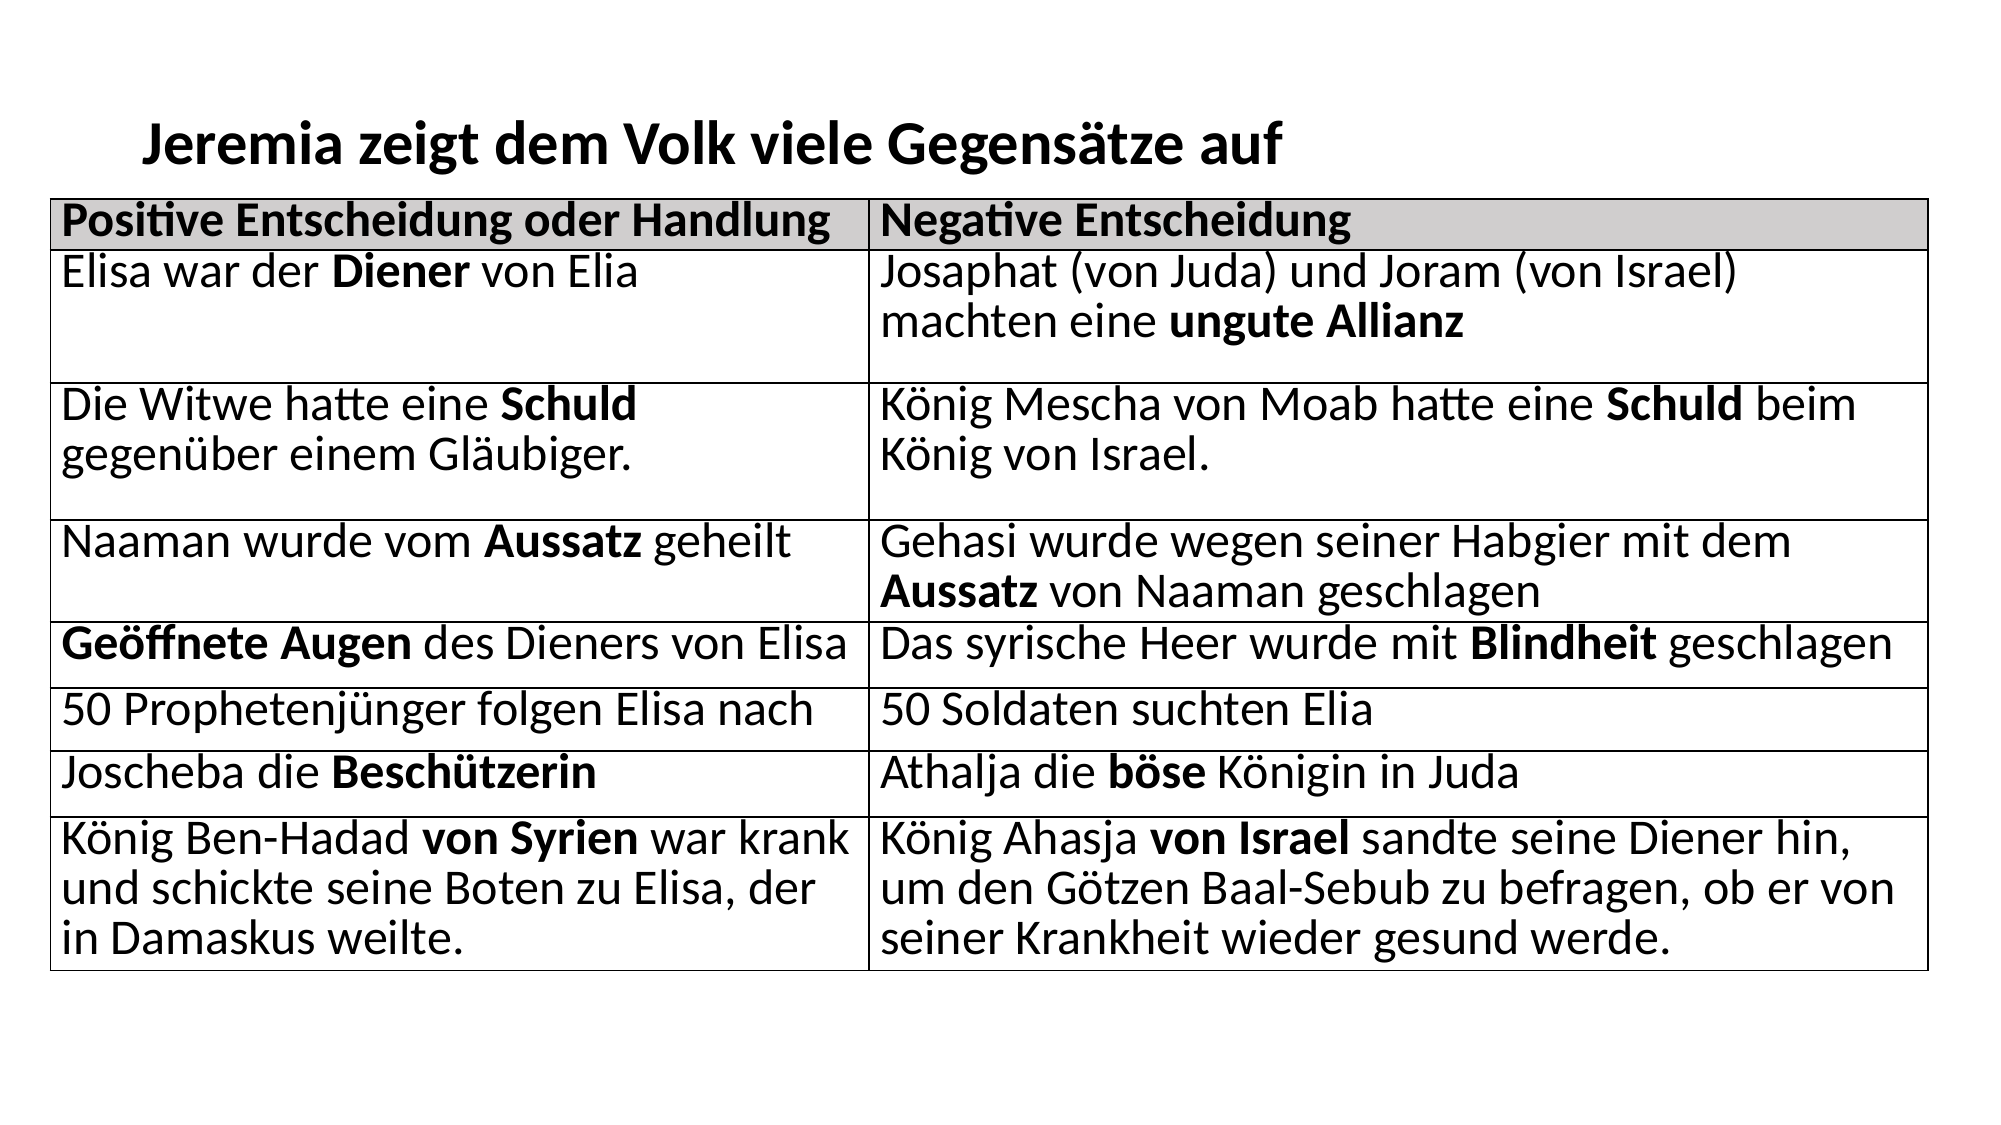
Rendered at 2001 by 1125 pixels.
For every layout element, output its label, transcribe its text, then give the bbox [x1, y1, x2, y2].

table_cell Elisa war der Diener von Elia [51, 251, 868, 382]
table_cell König Ahasja von Israel sandte seine Diener hin, um den Götzen Baal-Sebub zu befragen, ob er von seiner Krankheit wieder gesund werde. [870, 818, 1927, 970]
table_cell König Ben-Hadad von Syrien war krank und schickte seine Boten zu Elisa, der in Damaskus weilte. [51, 818, 868, 970]
table_cell Geöffnete Augen des Dieners von Elisa [51, 623, 868, 687]
table_cell Die Witwe hatte eine Schuld gegenüber einem Gläubiger. [51, 384, 868, 519]
table_cell Athalja die böse Königin in Juda [870, 752, 1927, 816]
table_header Negative Entscheidung [870, 200, 1927, 249]
table_cell Josaphat (von Juda) und Joram (von Israel) machten eine ungute Allianz [870, 251, 1927, 382]
table_cell 50 Prophetenjünger folgen Elisa nach [51, 689, 868, 750]
table_cell Gehasi wurde wegen seiner Habgier mit dem Aussatz von Naaman geschlagen [870, 521, 1927, 621]
table_cell Das syrische Heer wurde mit Blindheit geschlagen [870, 623, 1927, 687]
table_cell König Mescha von Moab hatte eine Schuld beim König von Israel. [870, 384, 1927, 519]
table_header Positive Entscheidung oder Handlung [51, 200, 868, 249]
text_box Jeremia zeigt dem Volk viele Gegensätze auf [127, 89, 1785, 185]
table_cell Joscheba die Beschützerin [51, 752, 868, 816]
table_cell 50 Soldaten suchten Elia [870, 689, 1927, 750]
table_cell Naaman wurde vom Aussatz geheilt [51, 521, 868, 621]
